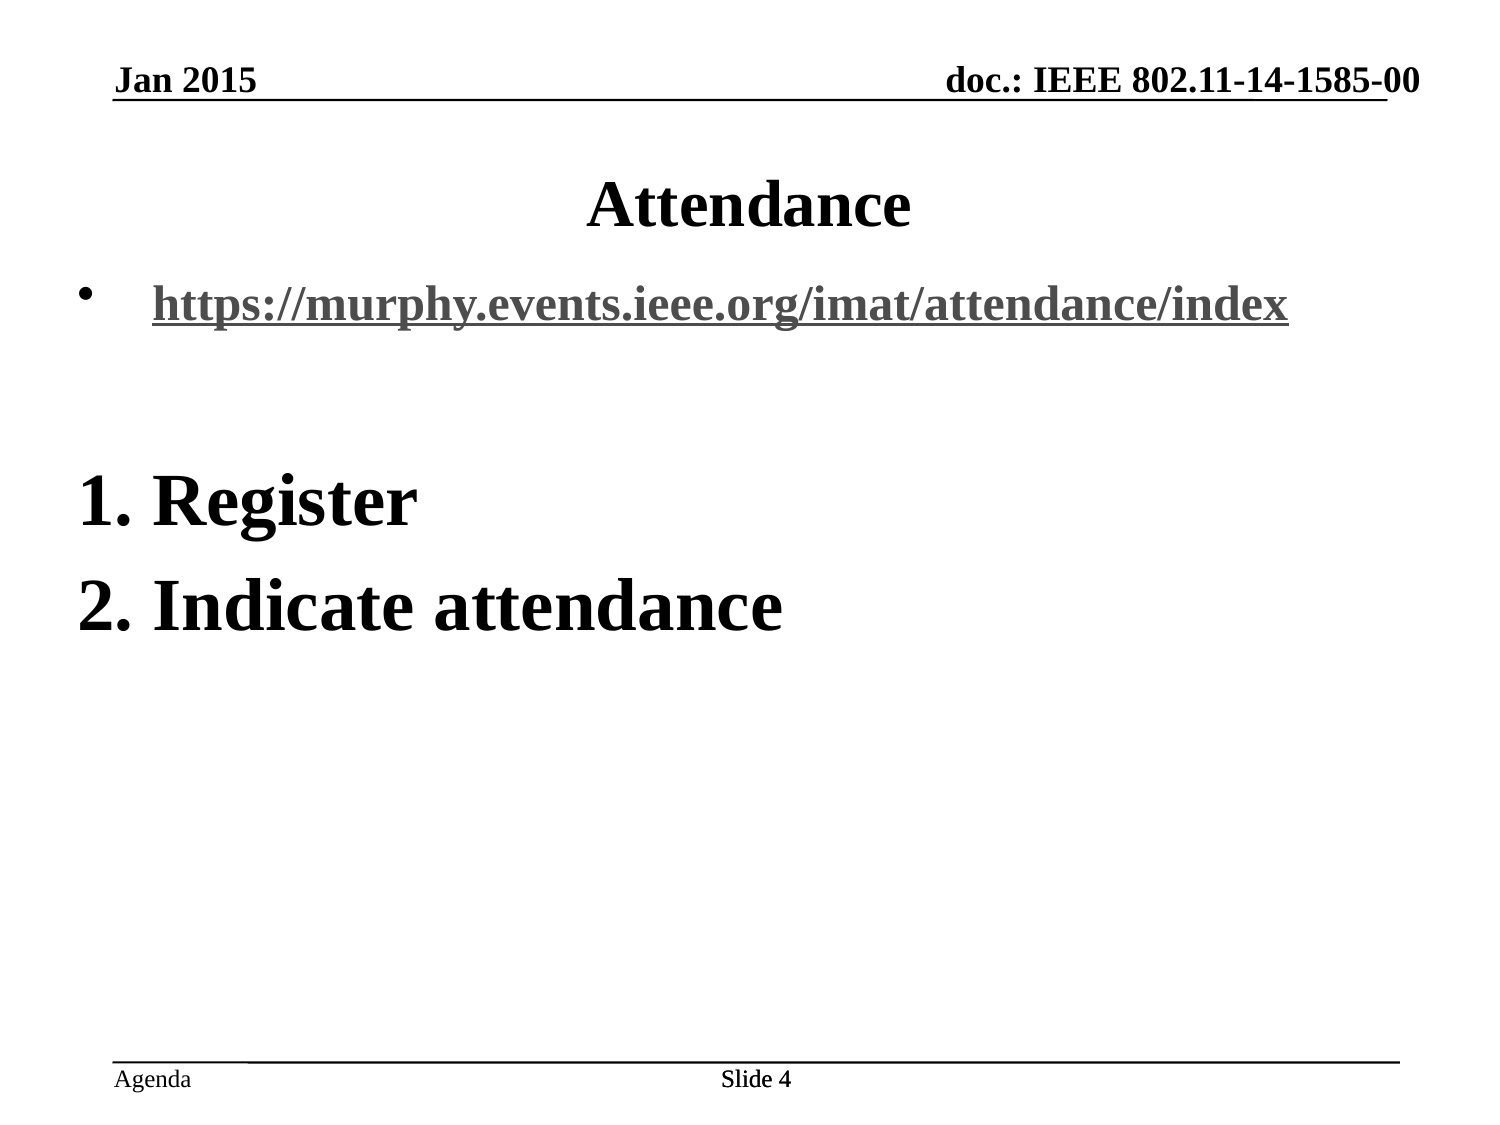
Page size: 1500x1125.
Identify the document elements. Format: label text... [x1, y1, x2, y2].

list https://murphy.events.ieee.org/imat/attendance/index Register Indicate attendance [62, 262, 1388, 1001]
title Attendance [112, 112, 1388, 262]
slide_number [114, 54, 274, 101]
text_box Slide 4 [675, 1062, 838, 1093]
